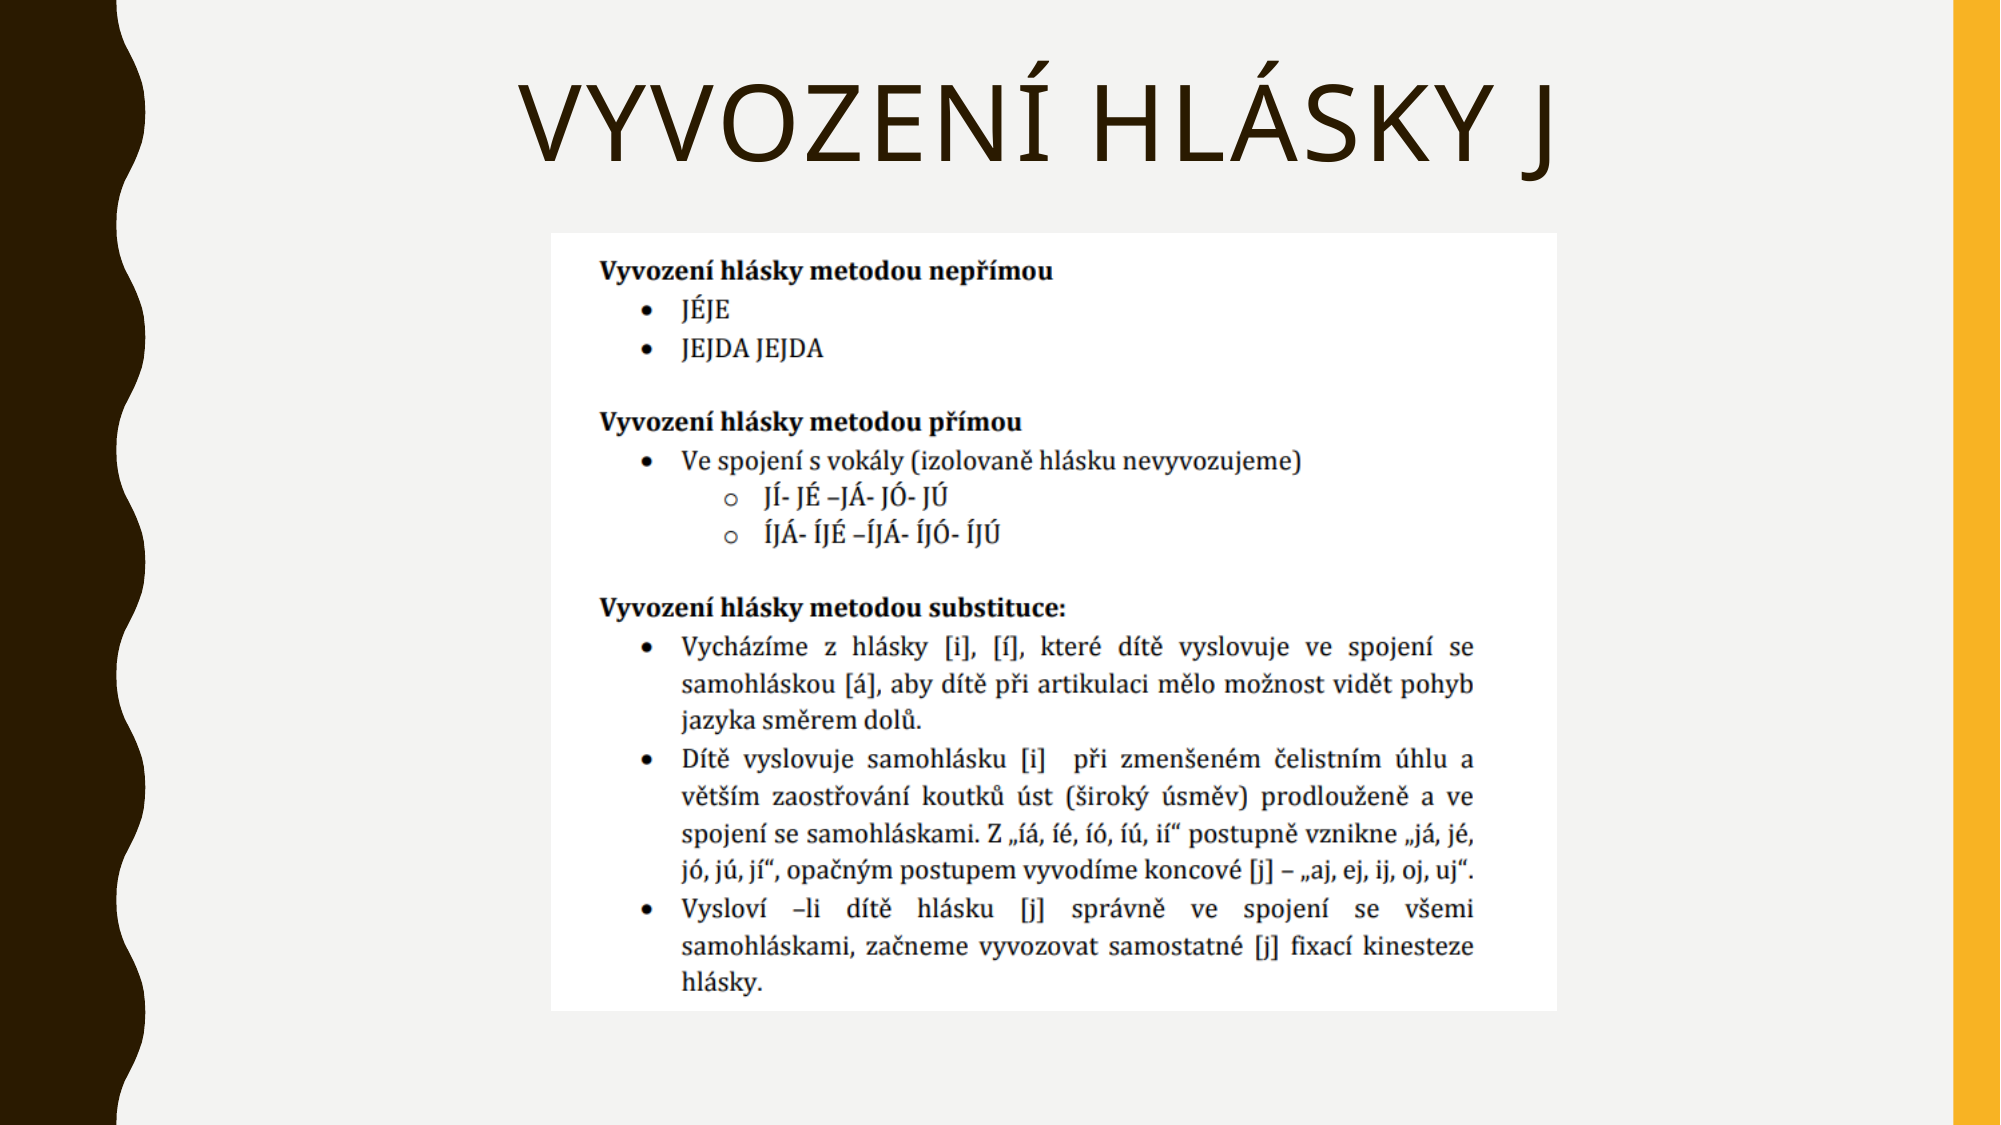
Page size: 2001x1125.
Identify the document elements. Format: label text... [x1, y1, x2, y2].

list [551, 233, 1557, 1011]
title Vyvození hlásky j [205, 62, 1875, 308]
